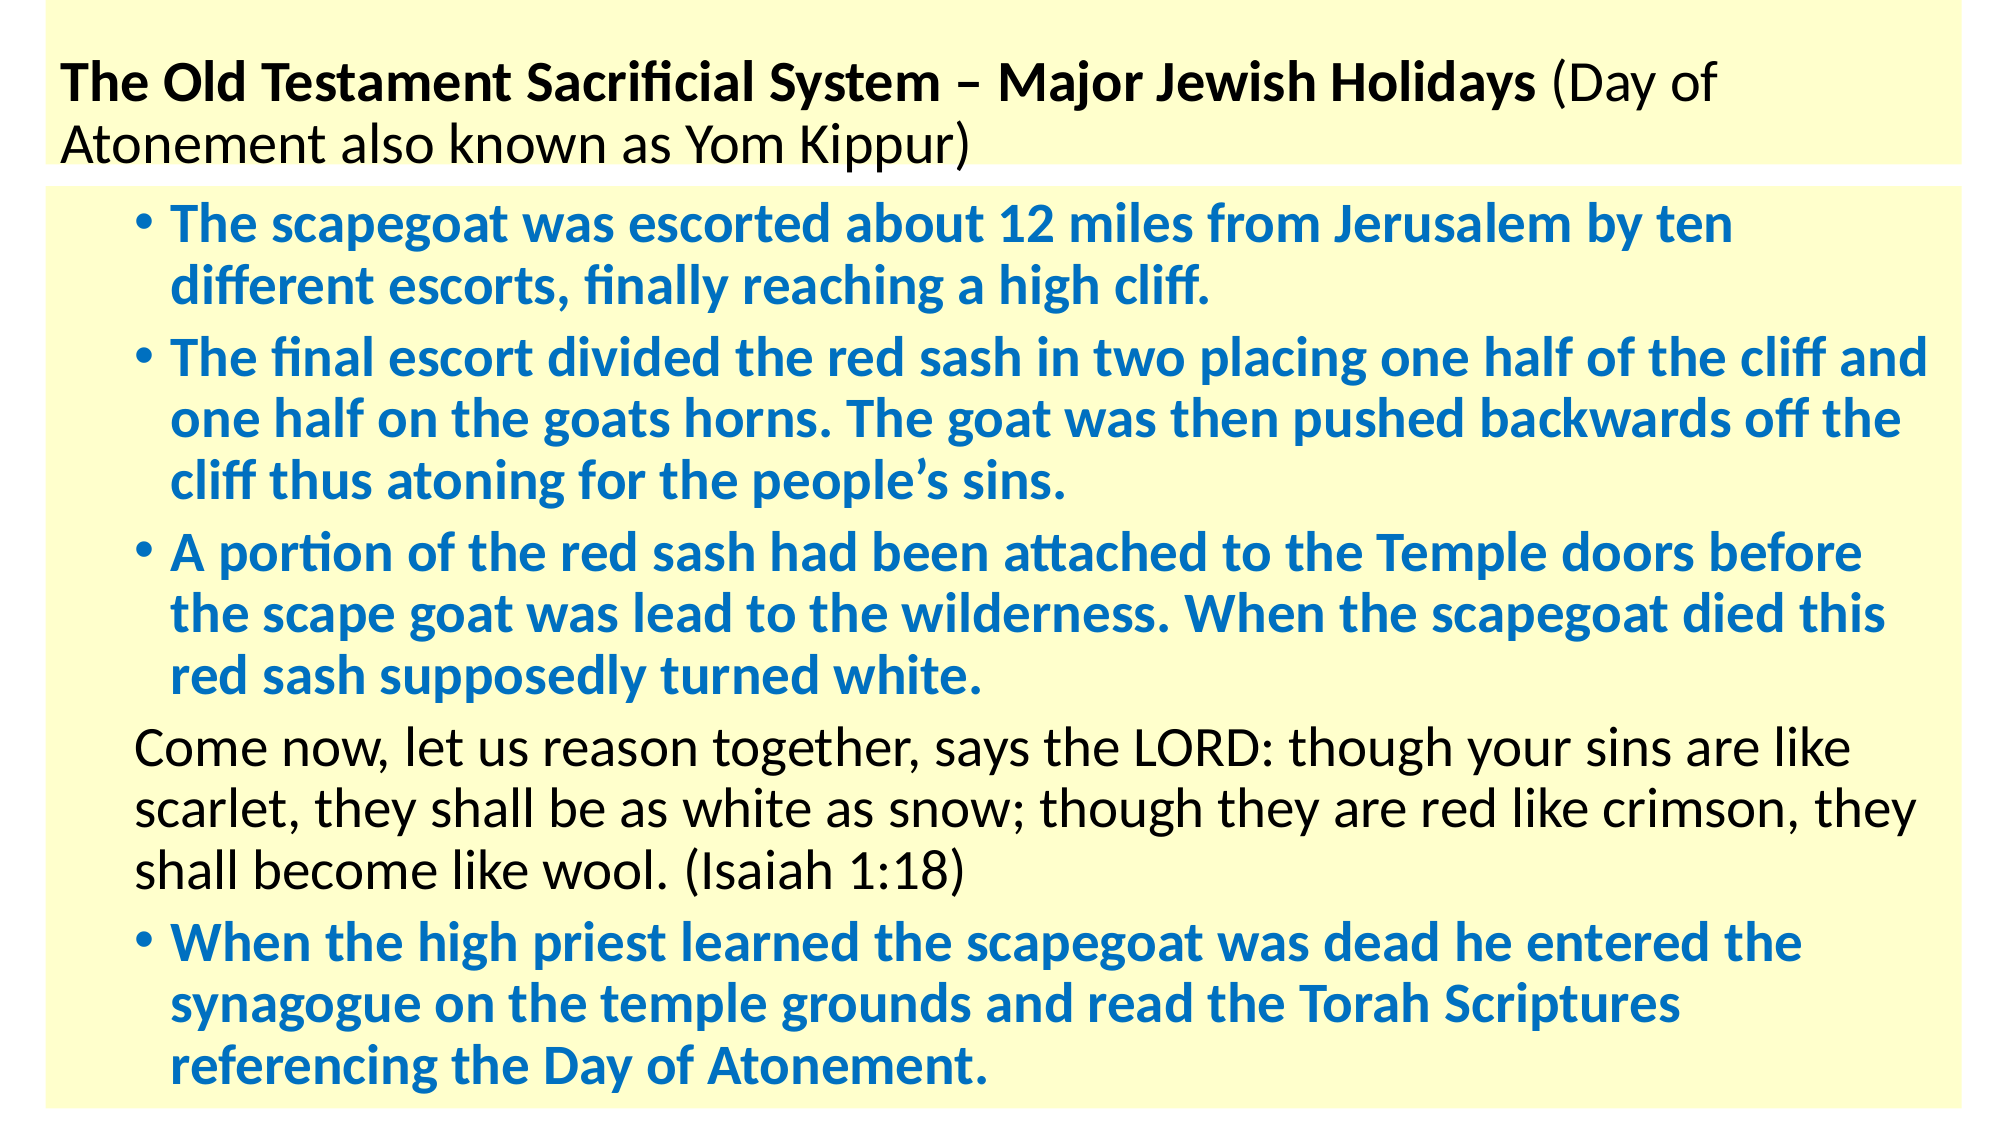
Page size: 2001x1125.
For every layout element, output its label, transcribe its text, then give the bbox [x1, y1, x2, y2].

list The scapegoat was escorted about 12 miles from Jerusalem by ten different escorts, finally reaching a high cliff. The final escort divided the red sash in two placing one half of the cliff and one half on the goats horns. The goat was then pushed backwards off the cliff thus atoning for the people’s sins. A portion of the red sash had been attached to the Temple doors before the scape goat was lead to the wilderness. When the scapegoat died this red sash supposedly turned white. Come now, let us reason together, says the LORD: though your sins are like scarlet, they shall be as white as snow; though they are red like crimson, they shall become like wool. (Isaiah 1:18) When the high priest learned the scapegoat was dead he entered the synagogue on the temple grounds and read the Torah Scriptures referencing the Day of Atonement. [45, 186, 1962, 1109]
title The Old Testament Sacrificial System – Major Jewish Holidays (Day of Atonement also known as Yom Kippur) [45, 0, 1962, 165]
